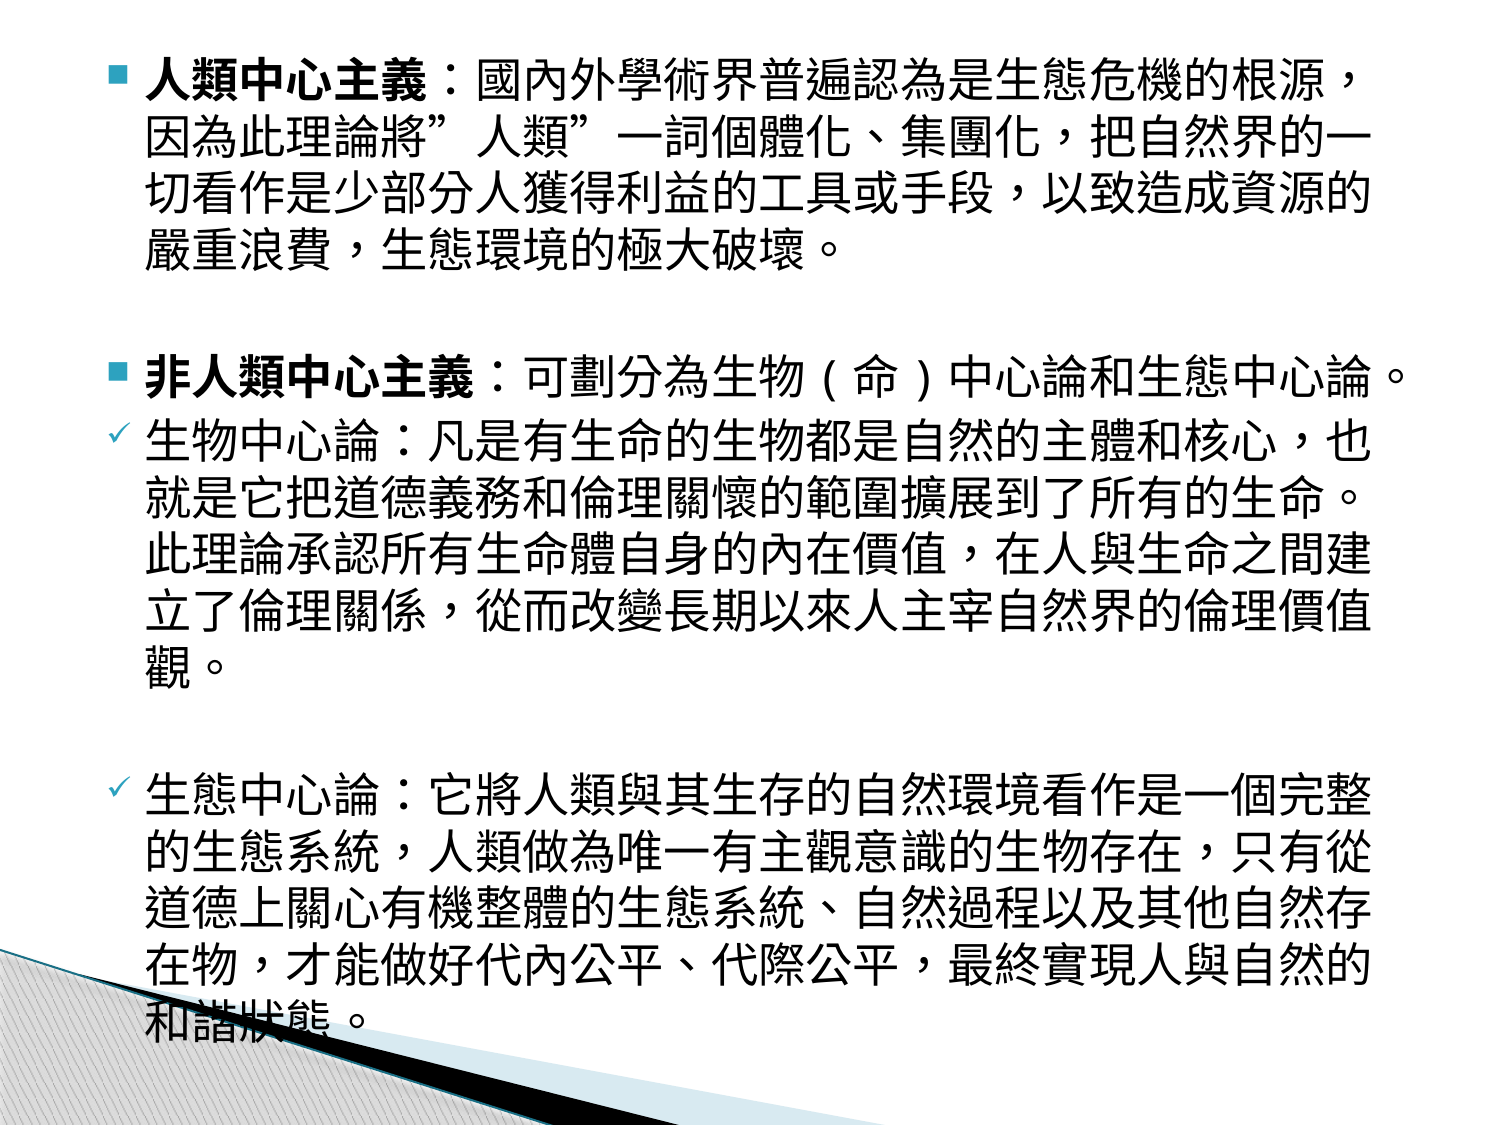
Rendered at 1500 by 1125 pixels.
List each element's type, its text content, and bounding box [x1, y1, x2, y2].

list 人類中心主義：國內外學術界普遍認為是生態危機的根源，因為此理論將”人類”一詞個體化、集團化，把自然界的一切看作是少部分人獲得利益的工具或手段，以致造成資源的嚴重浪費，生態環境的極大破壞。 非人類中心主義：可劃分為生物(命)中心論和生態中心論。 生物中心論：凡是有生命的生物都是自然的主體和核心，也就是它把道德義務和倫理關懷的範圍擴展到了所有的生命。此理論承認所有生命體自身的內在價值，在人與生命之間建立了倫理關係，從而改變長期以來人主宰自然界的倫理價值觀。 生態中心論：它將人類與其生存的自然環境看作是一個完整的生態系統，人類做為唯一有主觀意識的生物存在，只有從道德上關心有機整體的生態系統、自然過程以及其他自然存在物，才能做好代內公平、代際公平，最終實現人與自然的和諧狀態。 [75, 42, 1425, 1071]
